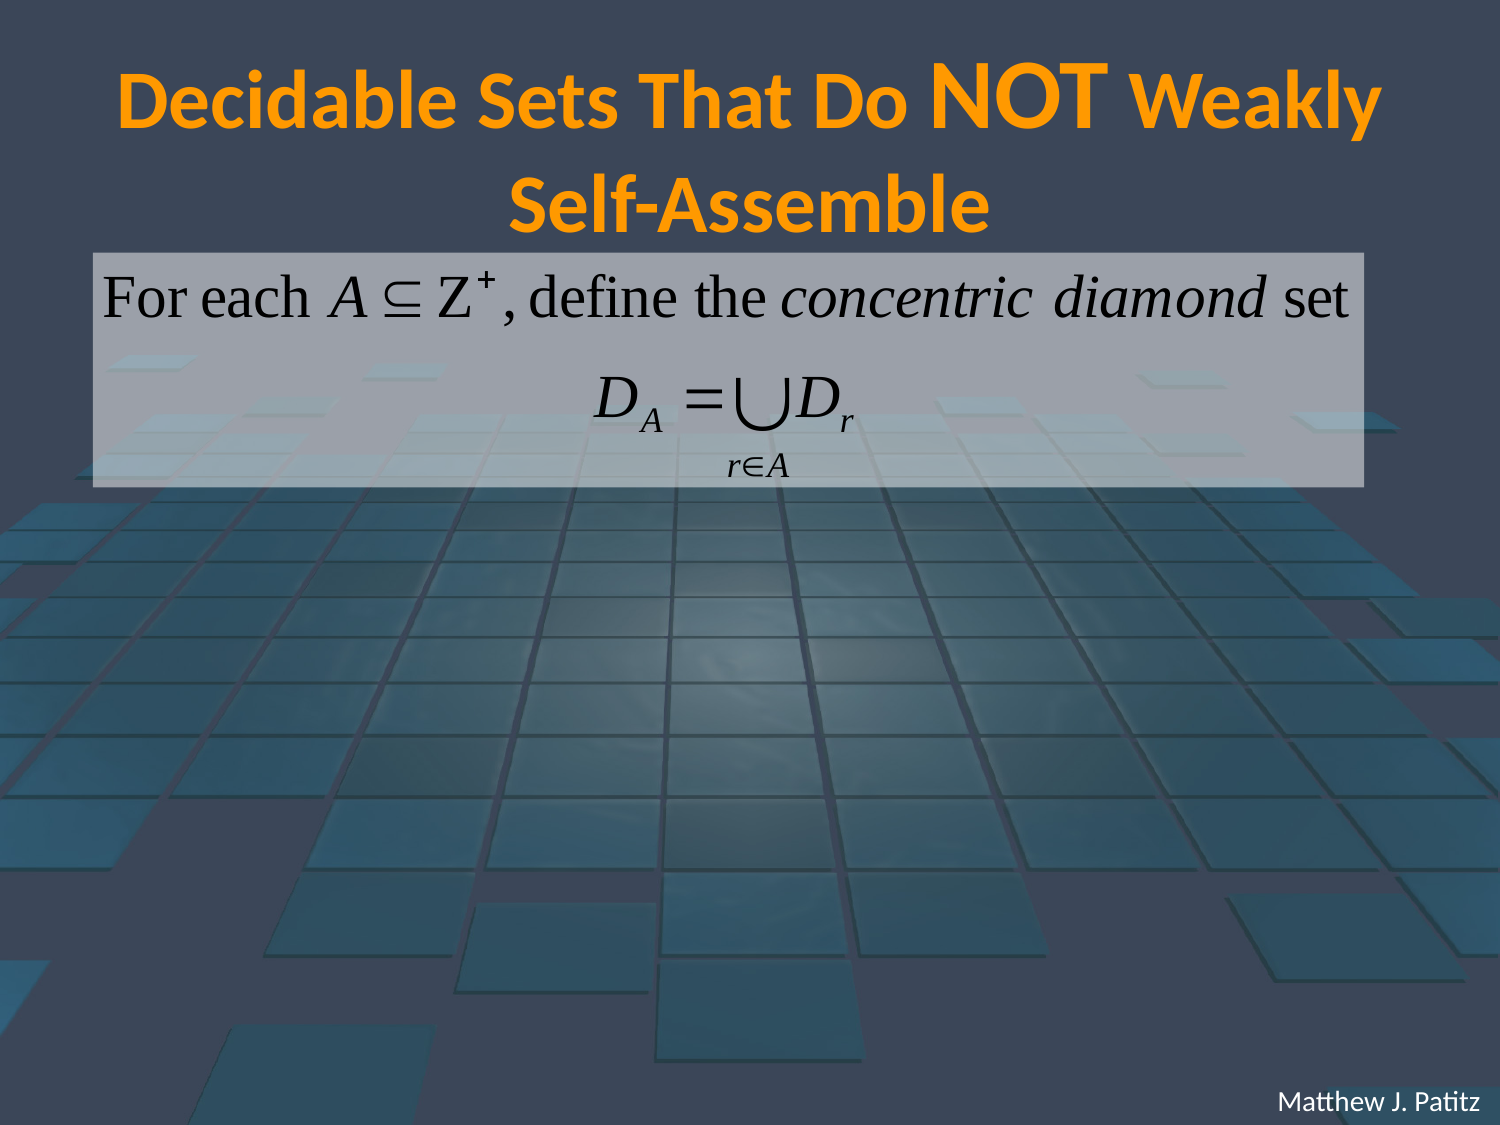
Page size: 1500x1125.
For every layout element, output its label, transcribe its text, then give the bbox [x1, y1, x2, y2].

text_box Decidable Sets That Do NOT Weakly Self-Assemble [74, 45, 1425, 233]
picture [0, 0, 1500, 1125]
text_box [92, 252, 1365, 488]
footer Matthew J. Patitz [1199, 1074, 1500, 1125]
